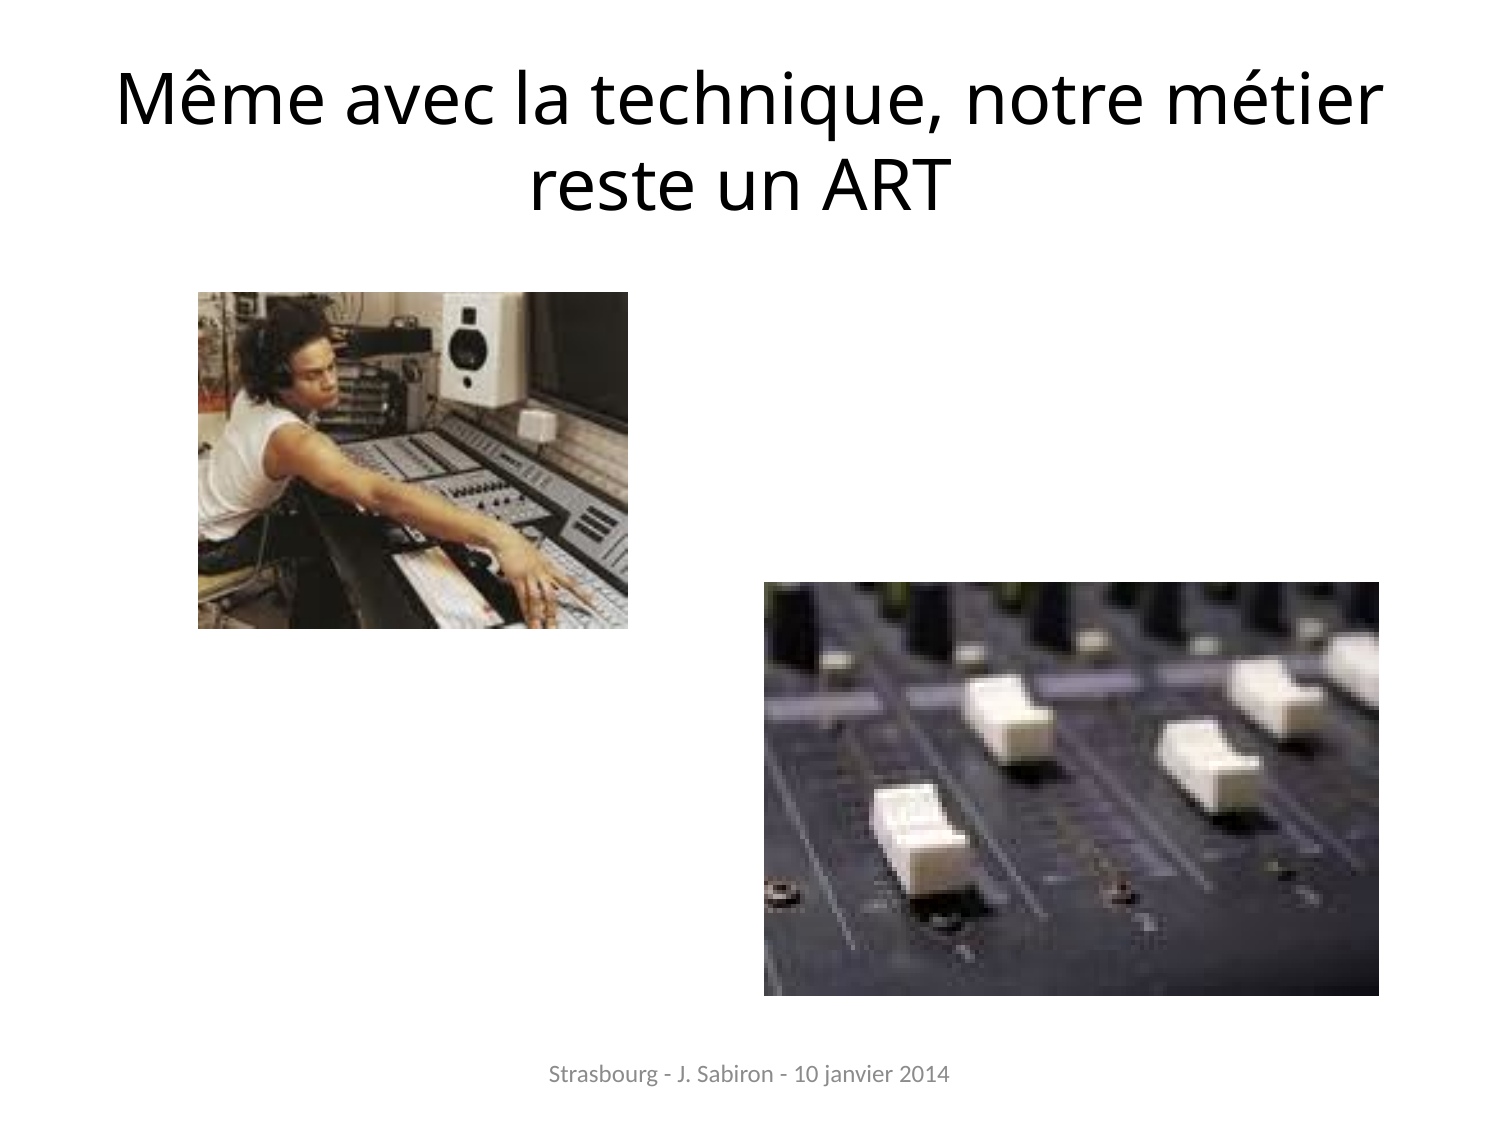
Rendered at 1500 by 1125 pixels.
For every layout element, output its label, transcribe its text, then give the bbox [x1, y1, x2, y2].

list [106, 291, 720, 630]
footer Strasbourg - J. Sabiron - 10 janvier 2014 [512, 1042, 988, 1103]
picture [764, 582, 1379, 996]
title Même avec la technique, notre métier reste un ART [75, 45, 1425, 233]
